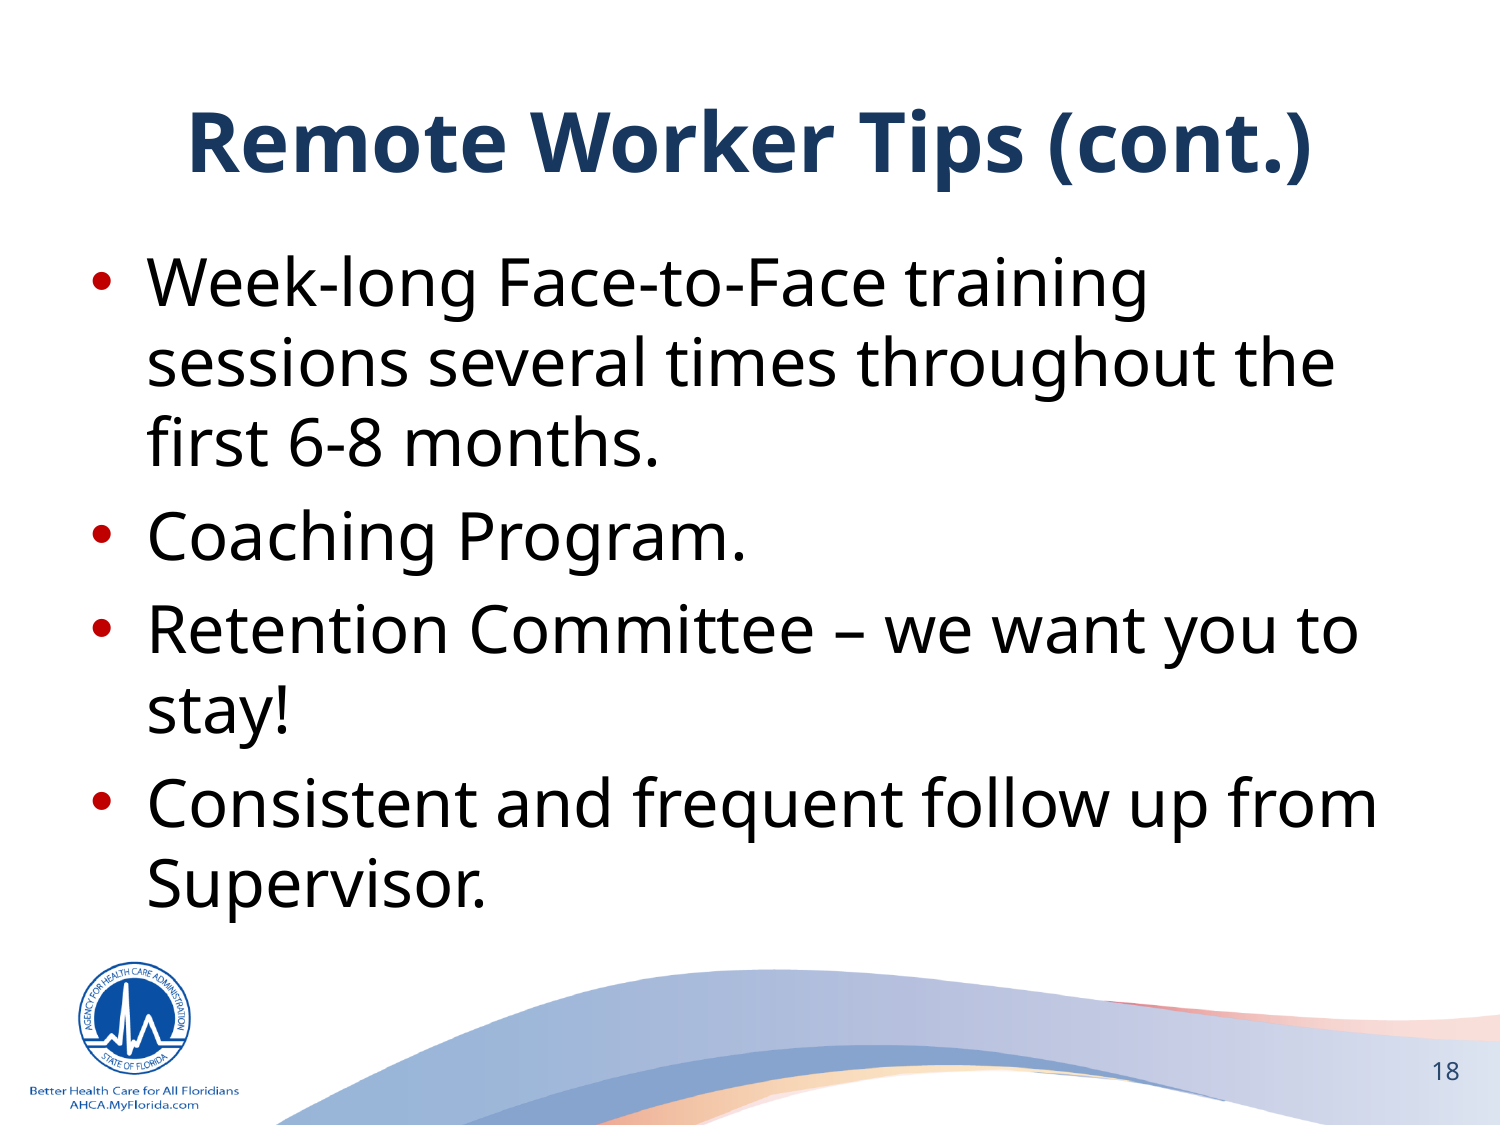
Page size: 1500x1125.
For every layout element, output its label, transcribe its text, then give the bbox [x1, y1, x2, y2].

list Week-long Face-to-Face training sessions several times throughout the first 6-8 months. Coaching Program. Retention Committee – we want you to stay! Consistent and frequent follow up from Supervisor. [75, 232, 1425, 1005]
picture [0, 0, 1500, 1125]
slide_number 18 [1125, 1042, 1475, 1103]
title Remote Worker Tips (cont.) [75, 45, 1425, 232]
